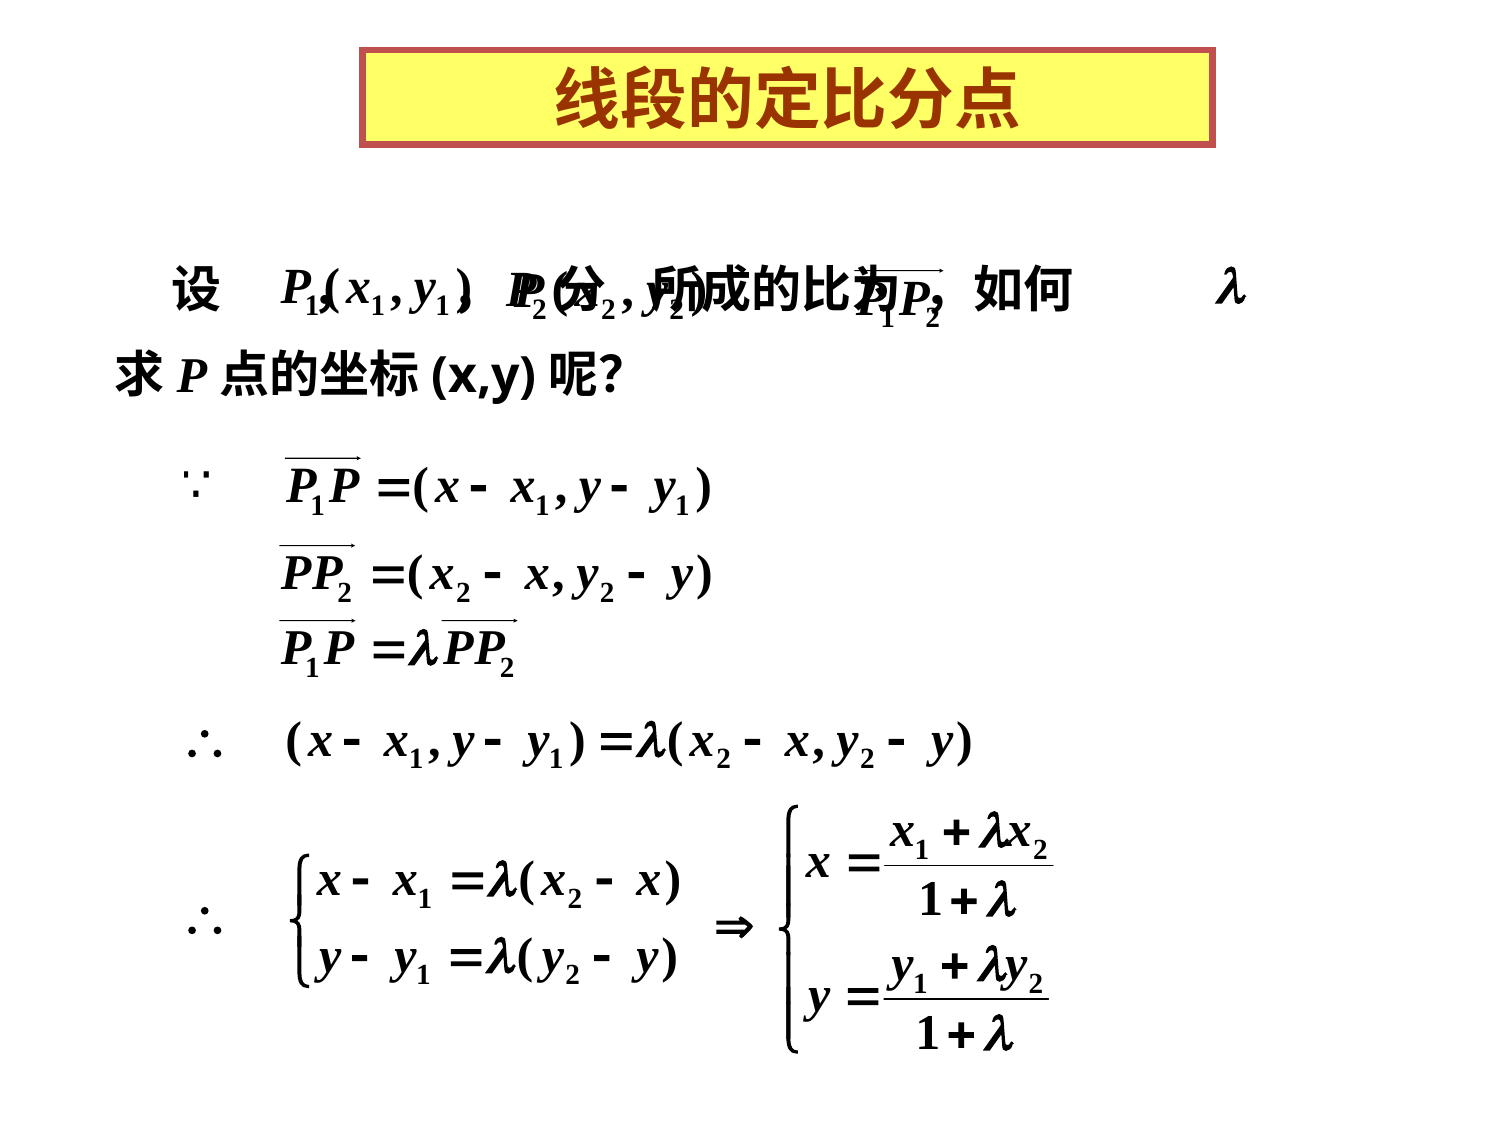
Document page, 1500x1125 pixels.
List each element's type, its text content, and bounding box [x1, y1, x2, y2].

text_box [184, 449, 715, 520]
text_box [187, 712, 976, 774]
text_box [274, 537, 715, 607]
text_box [99, 249, 1438, 411]
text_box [187, 849, 685, 992]
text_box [274, 612, 524, 682]
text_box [712, 799, 1059, 1059]
text_box 线段的定比分点 [362, 49, 1213, 145]
